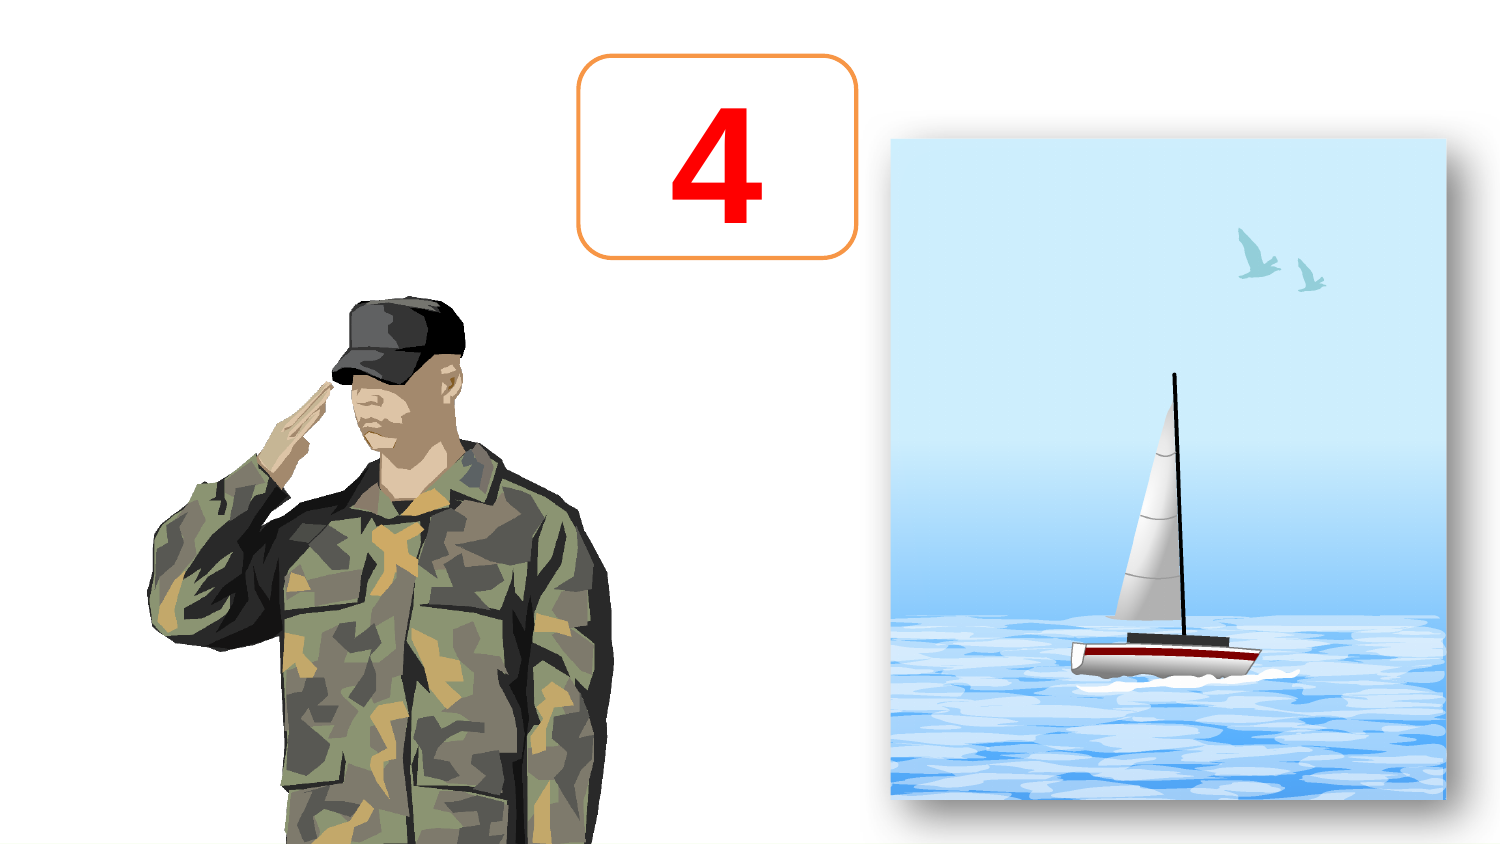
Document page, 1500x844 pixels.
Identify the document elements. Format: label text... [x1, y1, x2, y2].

picture [147, 296, 615, 844]
picture [890, 138, 1448, 800]
text_box 4 [576, 53, 859, 261]
text_box [0, 0, 1500, 844]
